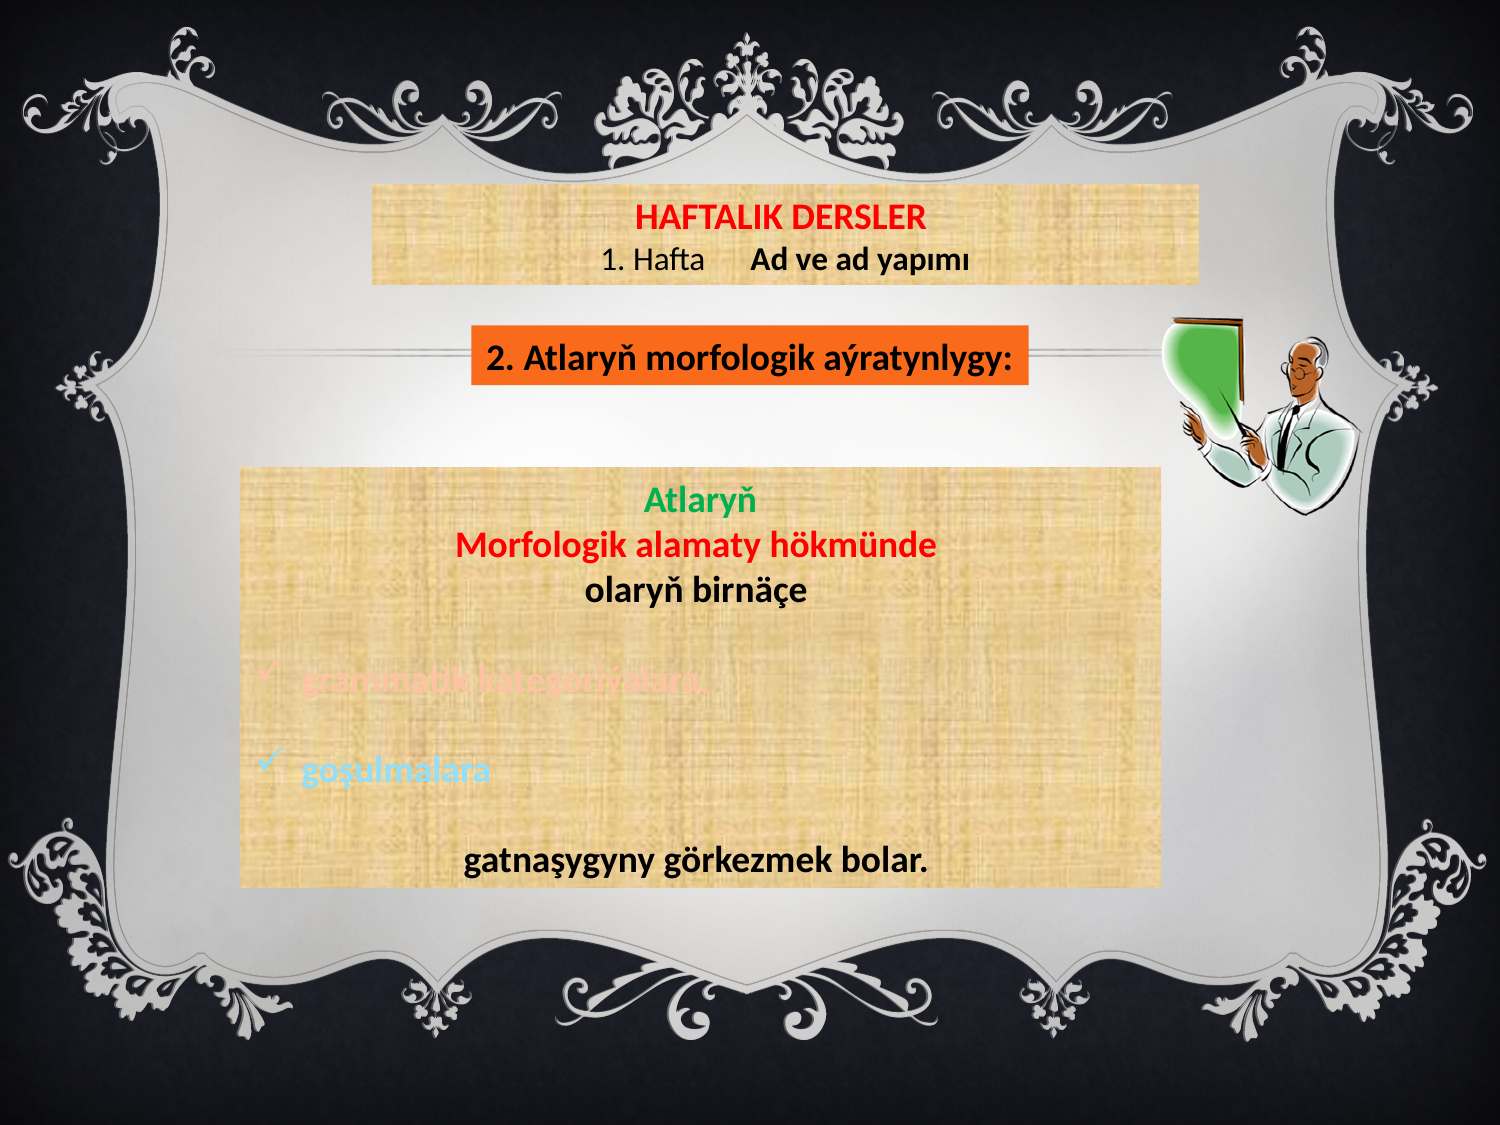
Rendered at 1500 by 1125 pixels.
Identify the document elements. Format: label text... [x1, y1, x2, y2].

text_box 2. Atlaryň morfologik aýratynlygy: [471, 325, 1029, 386]
text_box HAFTALIK DERSLER 1. Hafta Ad ve ad yapımı [371, 184, 1199, 285]
picture [0, 0, 1500, 1125]
text_box Atlaryň Morfologik alamaty hökmünde olaryň birnäçe grammatik kategoriýalara, goşulmalara gatnaşygyny görkezmek bolar. [239, 467, 1162, 888]
